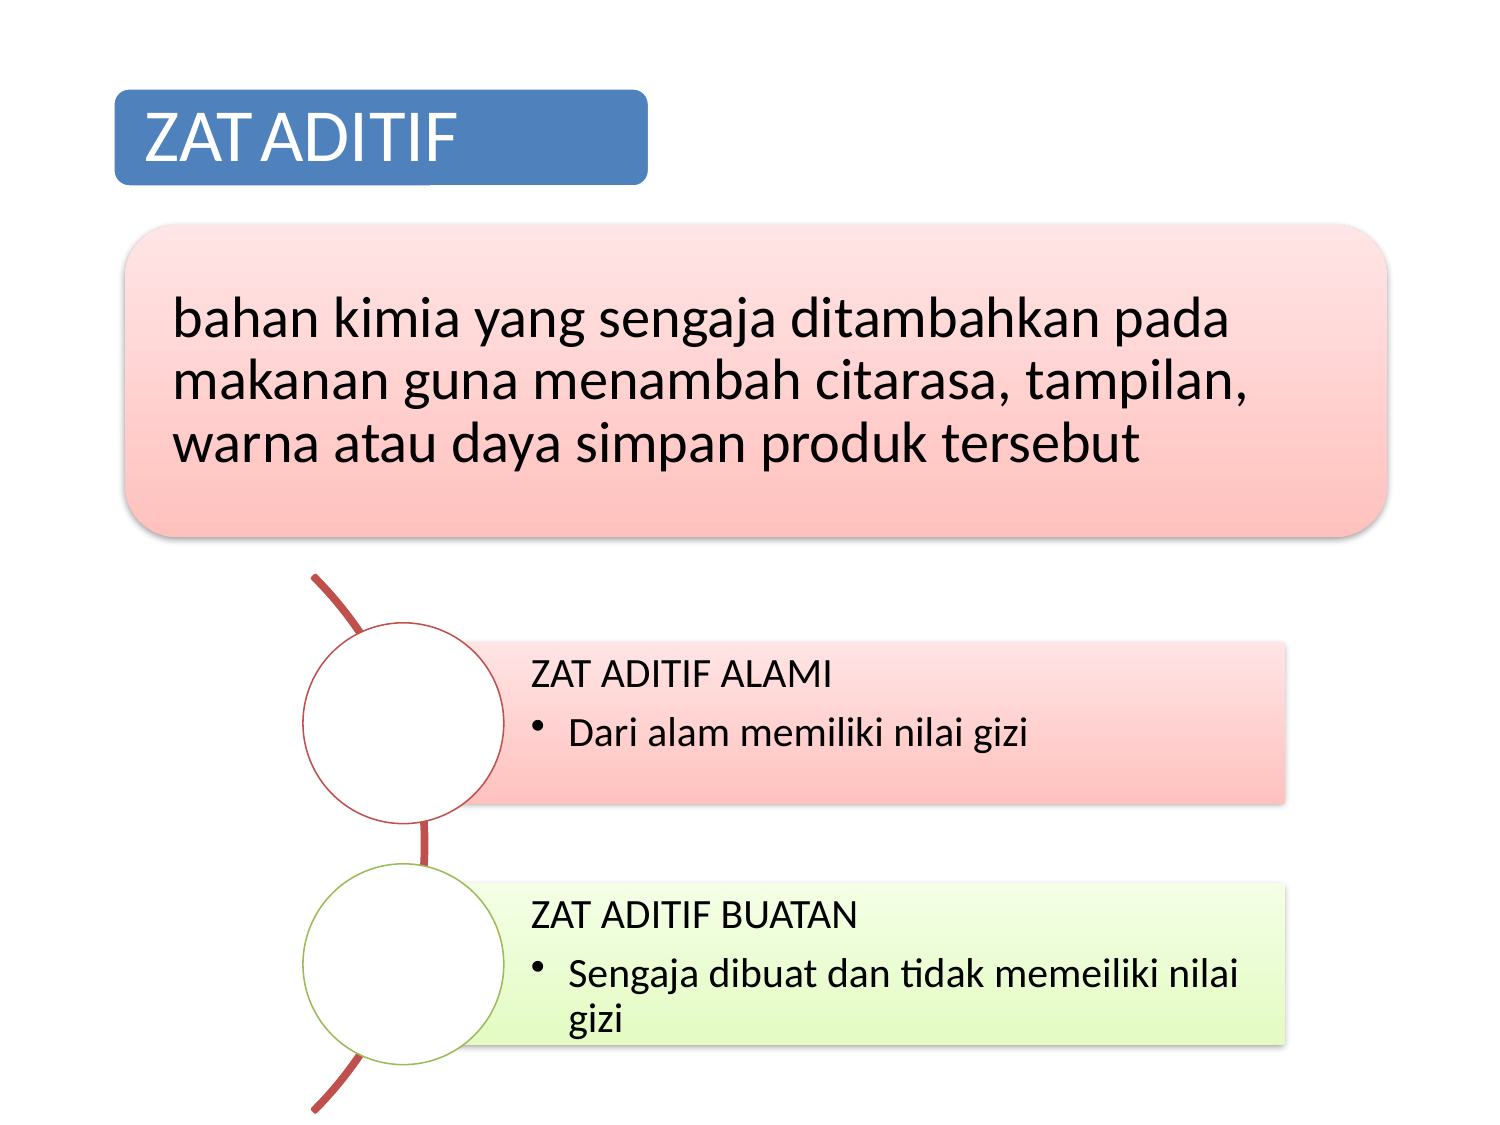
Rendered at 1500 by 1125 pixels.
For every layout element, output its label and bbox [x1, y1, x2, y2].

text_box [124, 224, 1388, 538]
text_box [299, 562, 1288, 1125]
text_box [112, 87, 651, 188]
